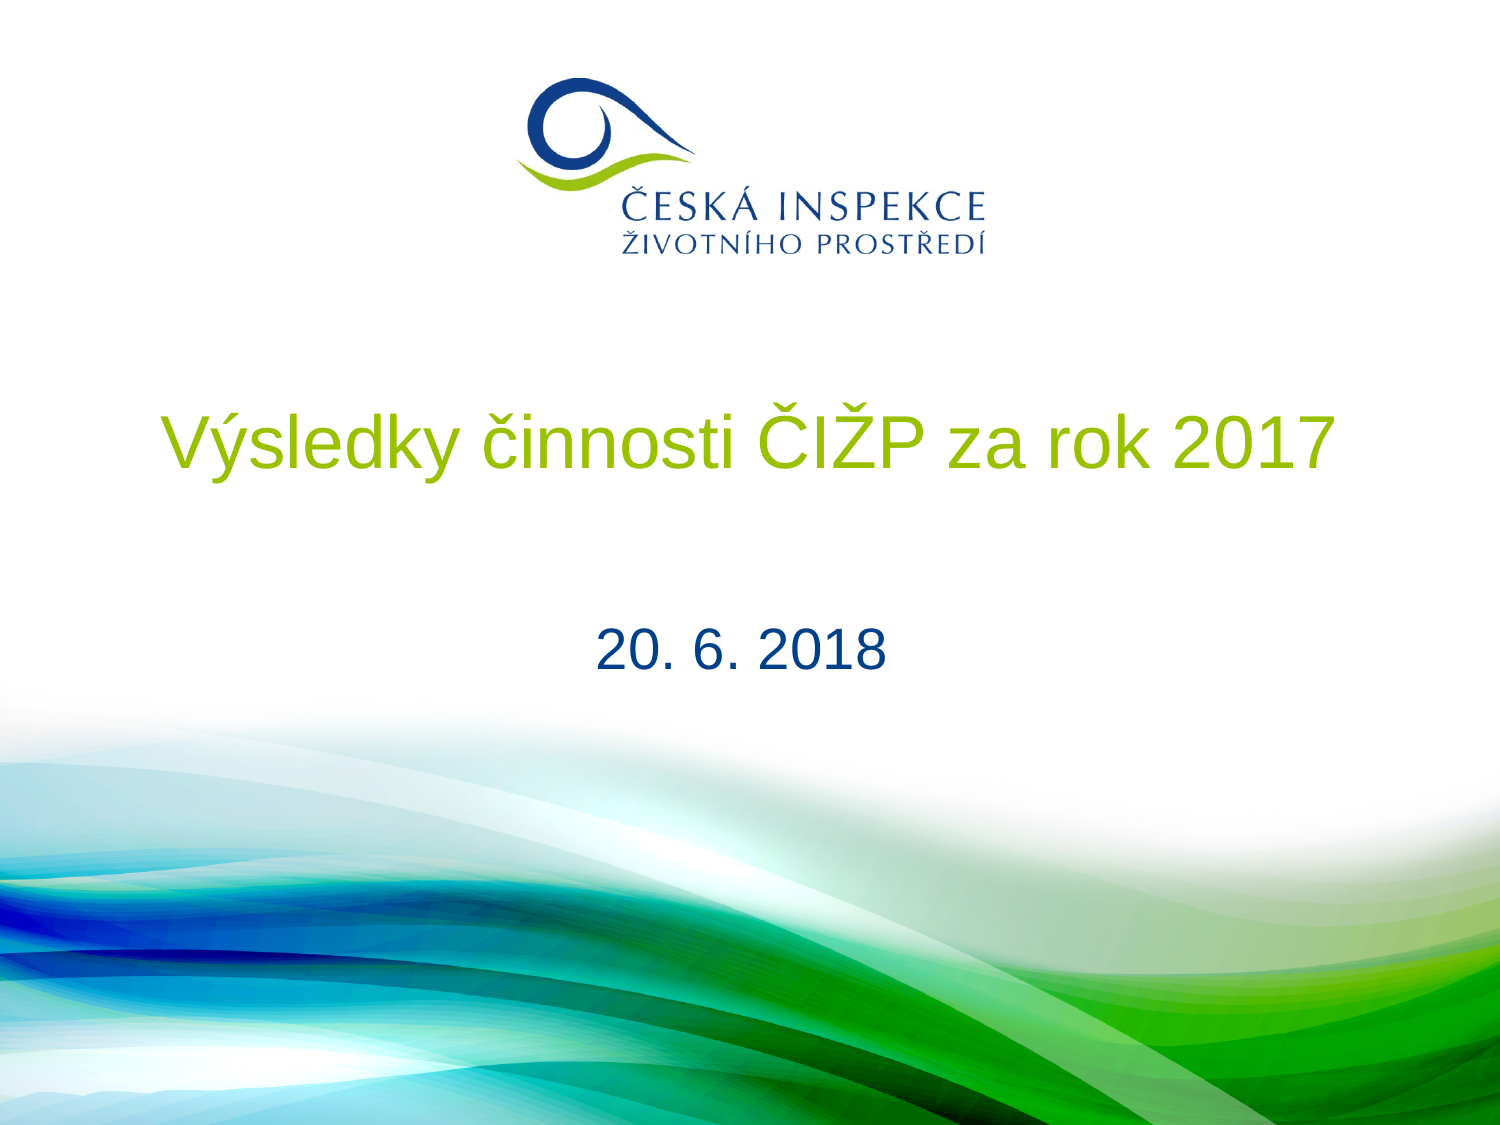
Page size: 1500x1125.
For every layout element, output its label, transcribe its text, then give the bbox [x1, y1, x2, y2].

picture [515, 77, 985, 254]
picture [0, 503, 1500, 1125]
picture [398, 918, 420, 922]
title Výsledky činnosti ČIŽP za rok 2017 [112, 349, 1388, 501]
